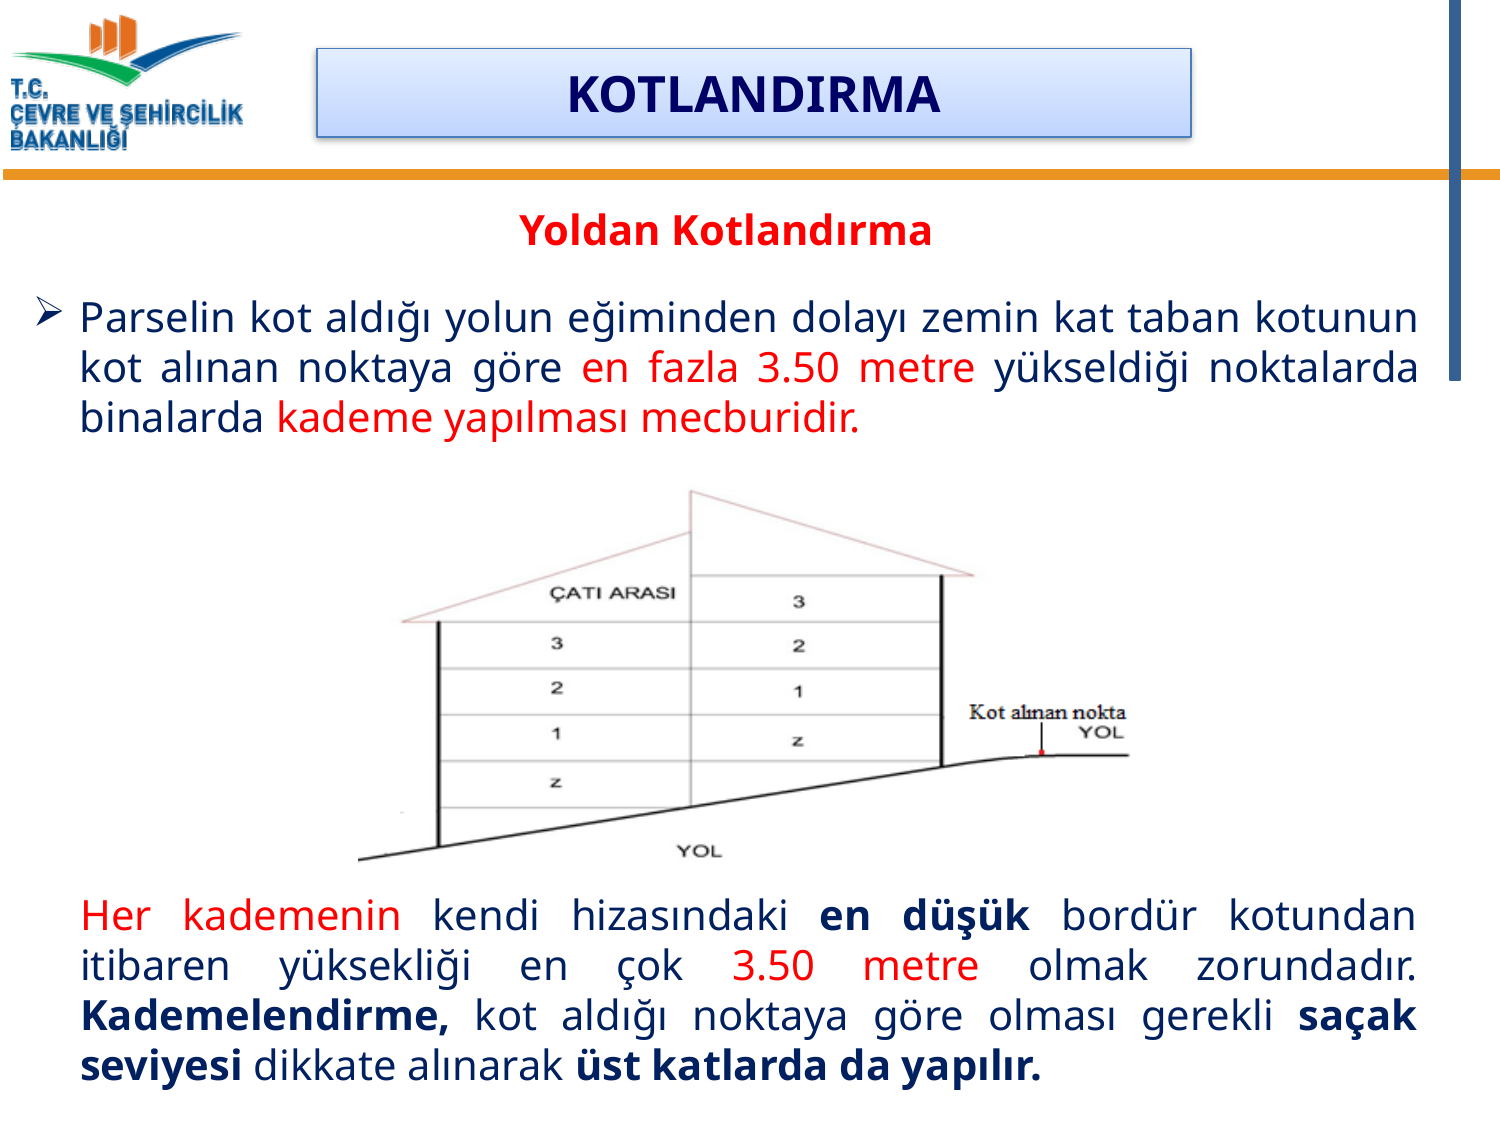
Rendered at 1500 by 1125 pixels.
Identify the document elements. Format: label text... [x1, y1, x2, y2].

picture [11, 4, 243, 152]
picture [358, 459, 1139, 882]
text_box Yoldan Kotlandırma Parselin kot aldığı yolun eğiminden dolayı zemin kat taban kotunun kot alınan noktaya göre en fazla 3.50 metre yükseldiği noktalarda binalarda kademe yapılması mecburidir. [16, 194, 1437, 451]
text_box KOTLANDIRMA [316, 48, 1192, 138]
text_box Her kademenin kendi hizasındaki en düşük bordür kotundan itibaren yüksekliği en çok 3.50 metre olmak zorundadır. Kademelendirme, kot aldığı noktaya göre olması gerekli saçak seviyesi dikkate alınarak üst katlarda da yapılır. [63, 879, 1434, 1098]
